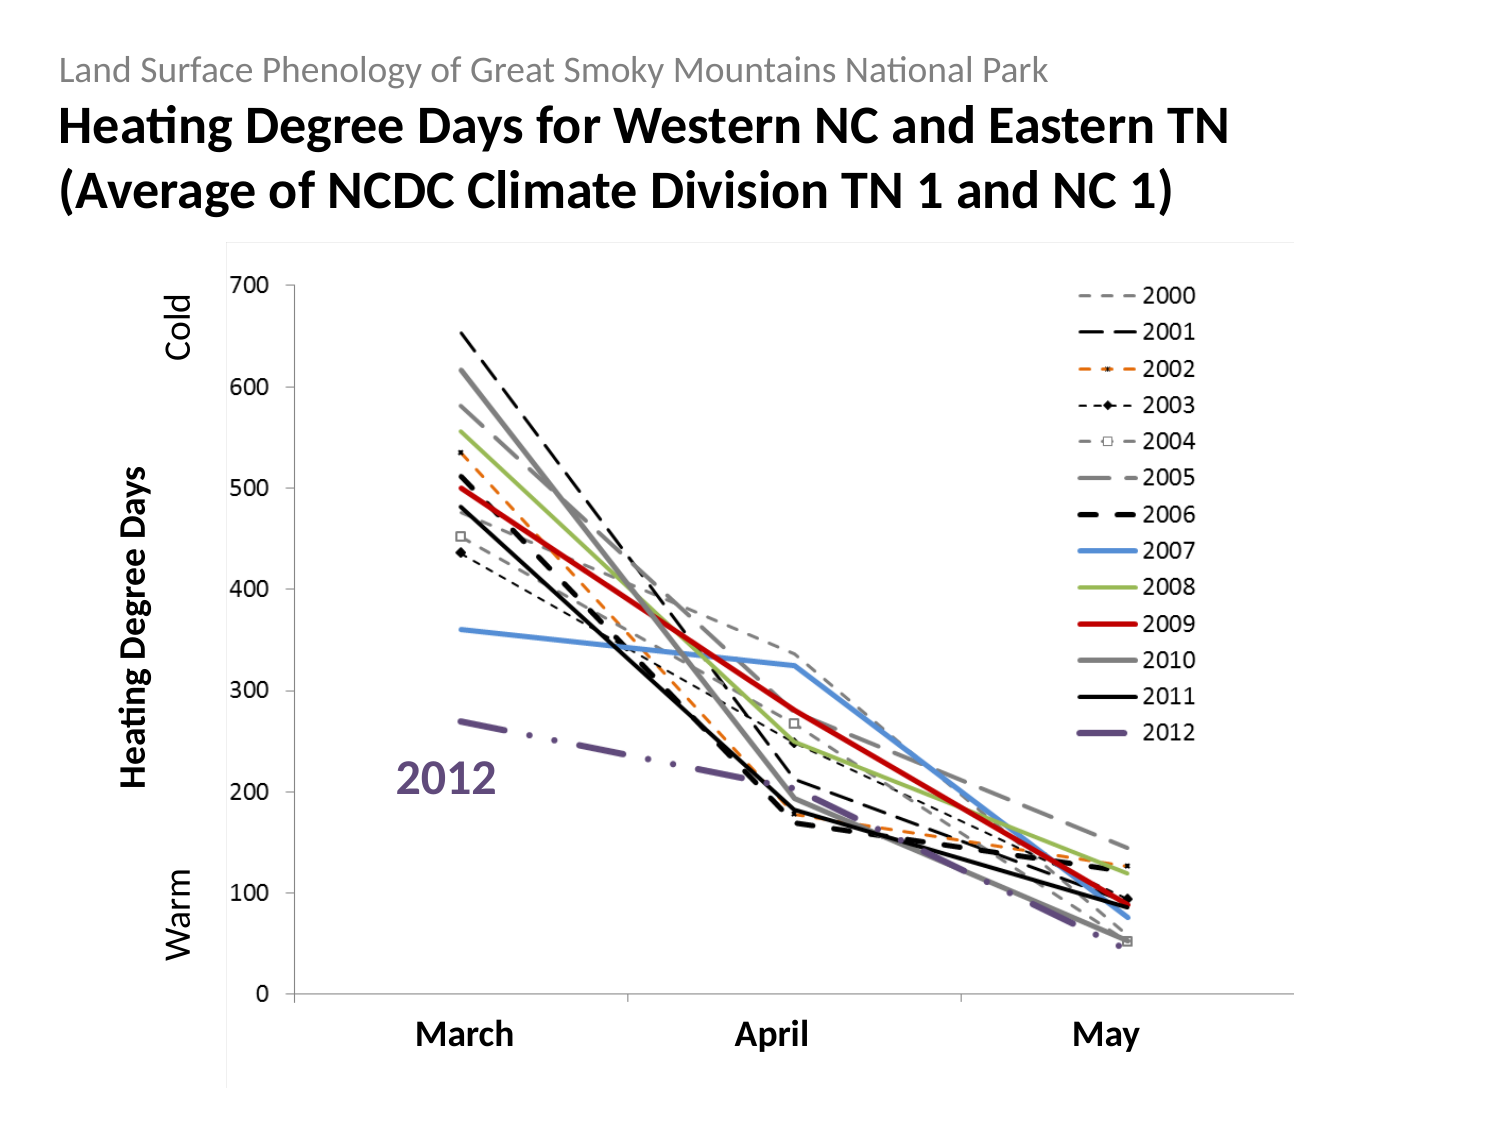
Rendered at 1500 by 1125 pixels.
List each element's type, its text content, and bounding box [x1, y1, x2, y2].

text_box Land Surface Phenology of Great Smoky Mountains National Park Heating Degree Days for Western NC and Eastern TN (Average of NCDC Climate Division TN 1 and NC 1) [44, 37, 1259, 228]
text_box Heating Degree Days Warm Cold [99, 278, 205, 977]
picture [224, 241, 1294, 1088]
